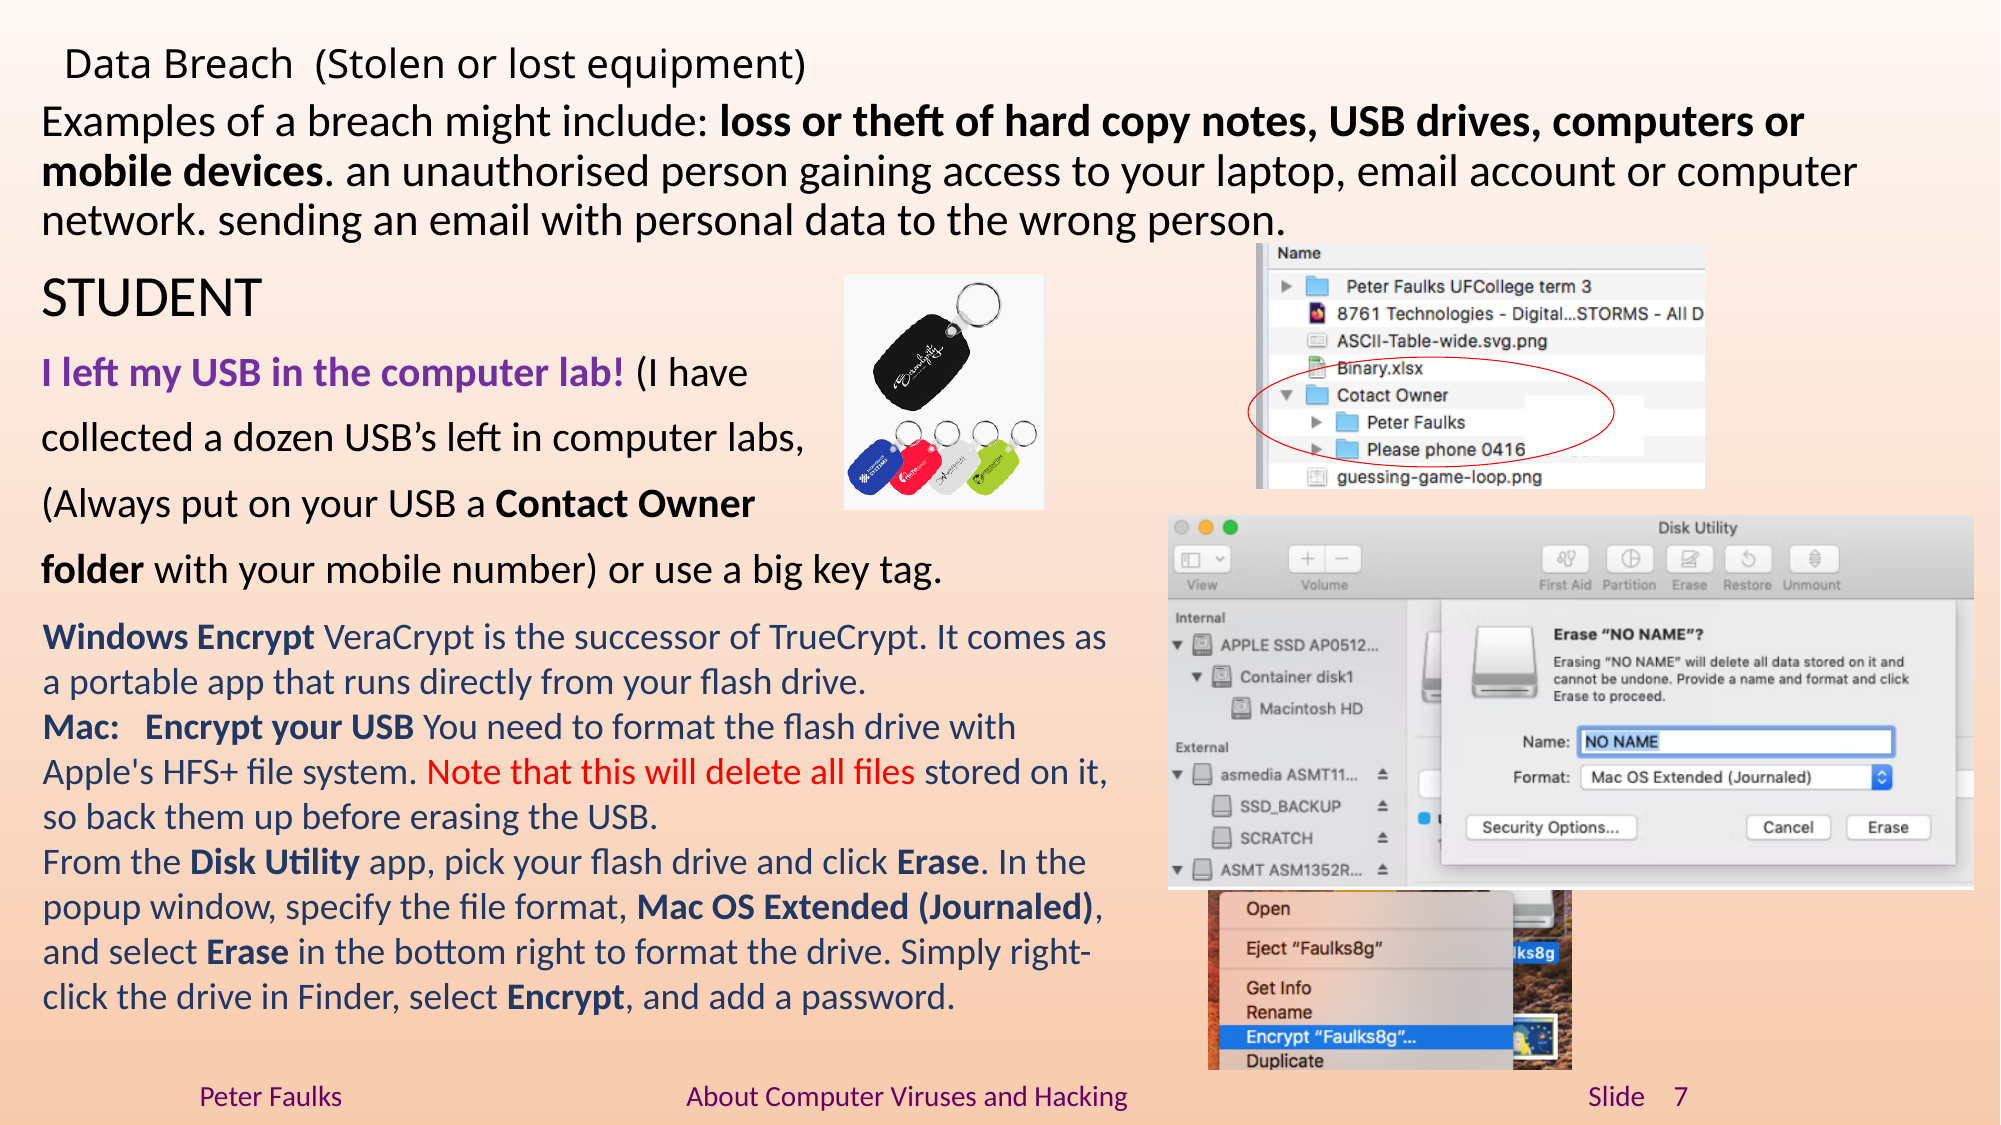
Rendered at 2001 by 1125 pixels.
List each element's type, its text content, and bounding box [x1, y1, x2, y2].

title Data Breach (Stolen or lost equipment) [48, 35, 1774, 89]
text_box [1247, 395, 1256, 429]
text_box Windows Encrypt VeraCrypt is the successor of TrueCrypt. It comes as a portable app that runs directly from your flash drive. Mac: Encrypt your USB You need to format the flash drive with Apple's HFS+ file system. Note that this will delete all files stored on it, so back them up before erasing the USB. From the Disk Utility app, pick your flash drive and click Erase. In the popup window, specify the file format, Mac OS Extended (Journaled), and select Erase in the bottom right to format the drive. Simply right-click the drive in Finder, select Encrypt, and add a password. [27, 604, 1145, 1025]
picture [844, 275, 1045, 510]
text_box Peter Faulks About Computer Viruses and Hacking Slide 7 [184, 1069, 1984, 1120]
list Examples of a breach might include: loss or theft of hard copy notes, USB drives, computers or mobile devices. an unauthorised person gaining access to your laptop, email account or computer network. sending an email with personal data to the wrong person. STUDENT I left my USB in the computer lab! (I have collected a dozen USB’s left in computer labs, (Always put on your USB a Contact Owner folder with your mobile number) or use a big key tag. [25, 89, 1914, 626]
picture [1168, 515, 1974, 1070]
picture [1256, 243, 1705, 489]
